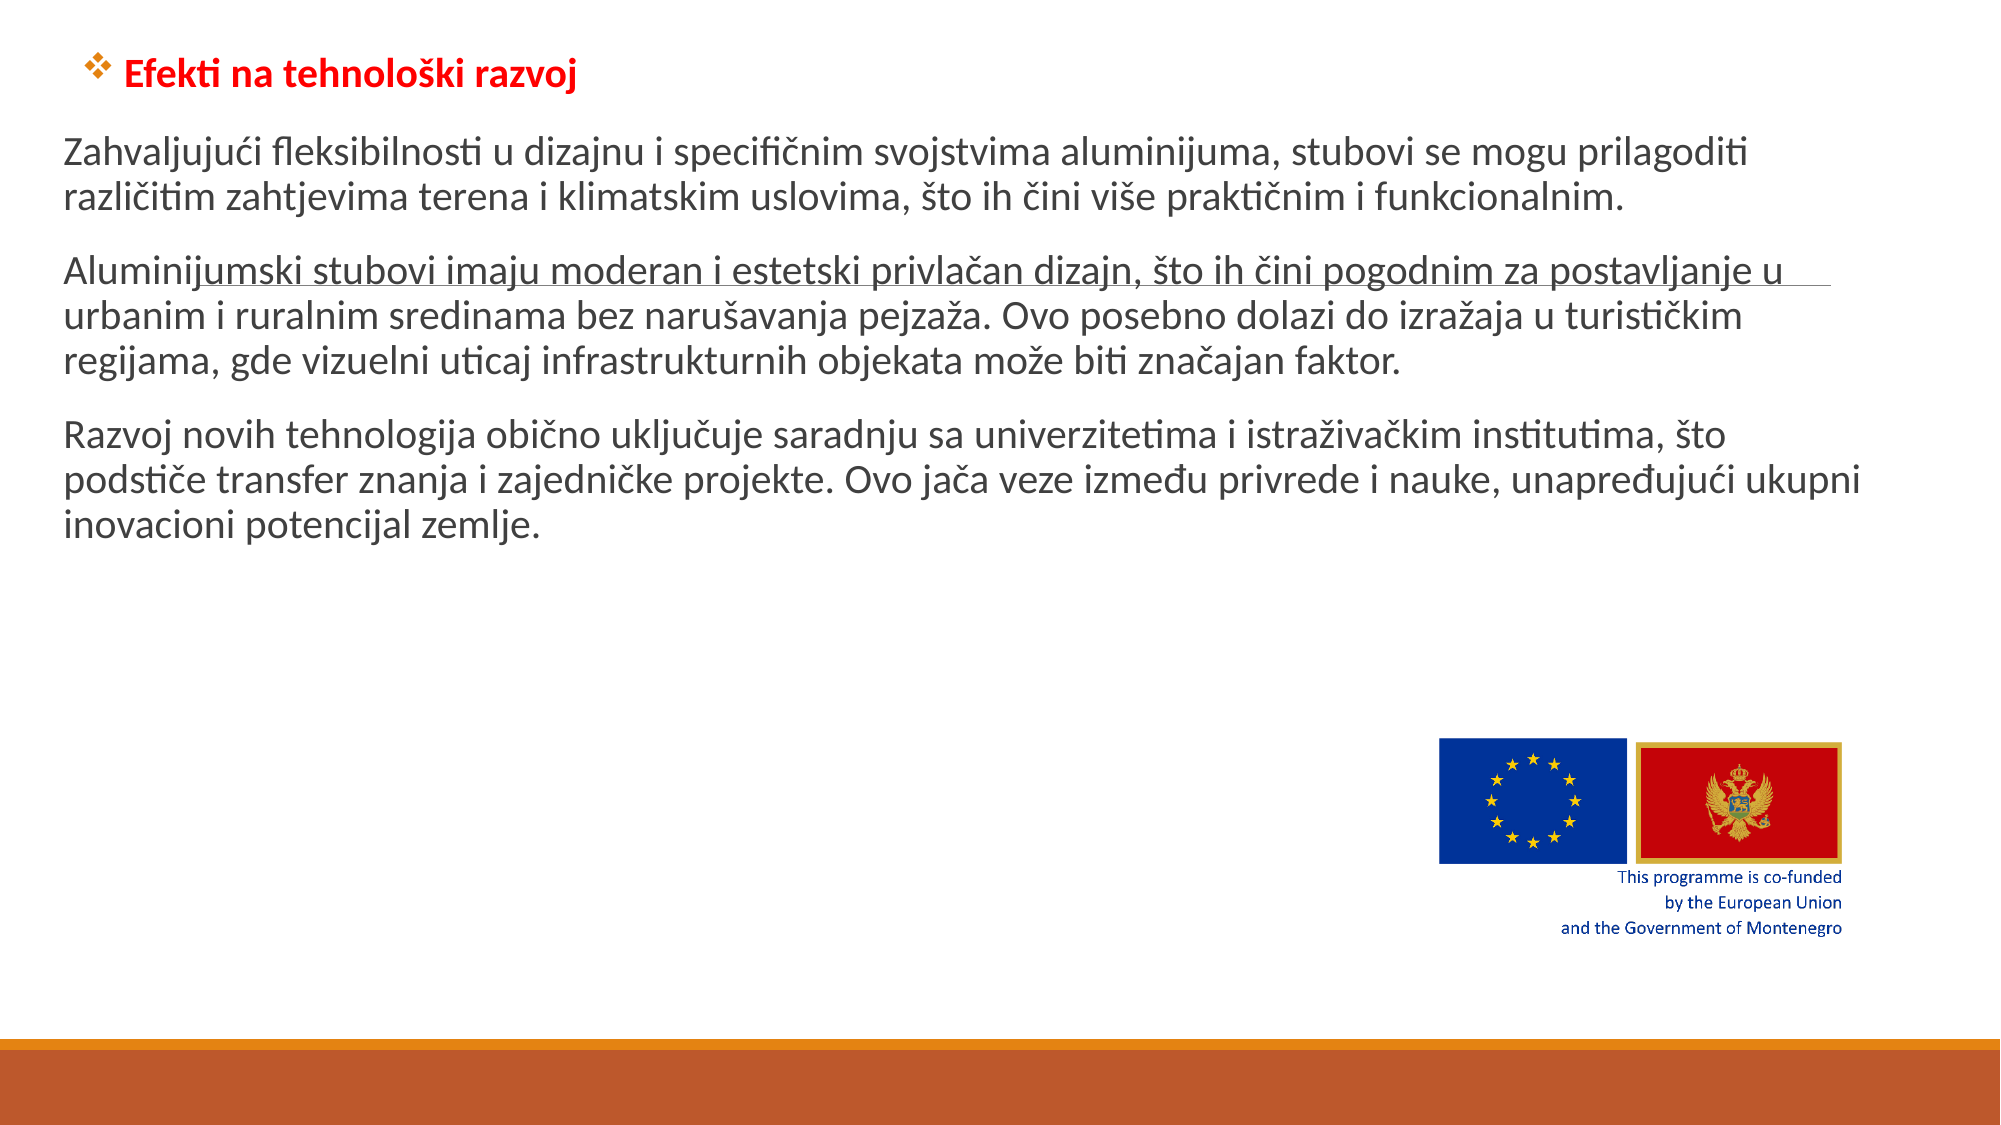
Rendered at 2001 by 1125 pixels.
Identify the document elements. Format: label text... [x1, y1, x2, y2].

list Efekti na tehnološki razvoj Zahvaljujući fleksibilnosti u dizajnu i specifičnim svojstvima aluminijuma, stubovi se mogu prilagoditi različitim zahtjevima terena i klimatskim uslovima, što ih čini više praktičnim i funkcionalnim. Aluminijumski stubovi imaju moderan i estetski privlačan dizajn, što ih čini pogodnim za postavljanje u urbanim i ruralnim sredinama bez narušavanja pejzaža. Ovo posebno dolazi do izražaja u turističkim regijama, gde vizuelni uticaj infrastrukturnih objekata može biti značajan faktor. Razvoj novih tehnologija obično uključuje saradnju sa univerzitetima i istraživačkim institutima, što podstiče transfer znanja i zajedničke projekte. Ovo jača veze između privrede i nauke, unapređujući ukupni inovacioni potencijal zemlje. [48, 43, 1880, 972]
picture [1438, 738, 1843, 938]
